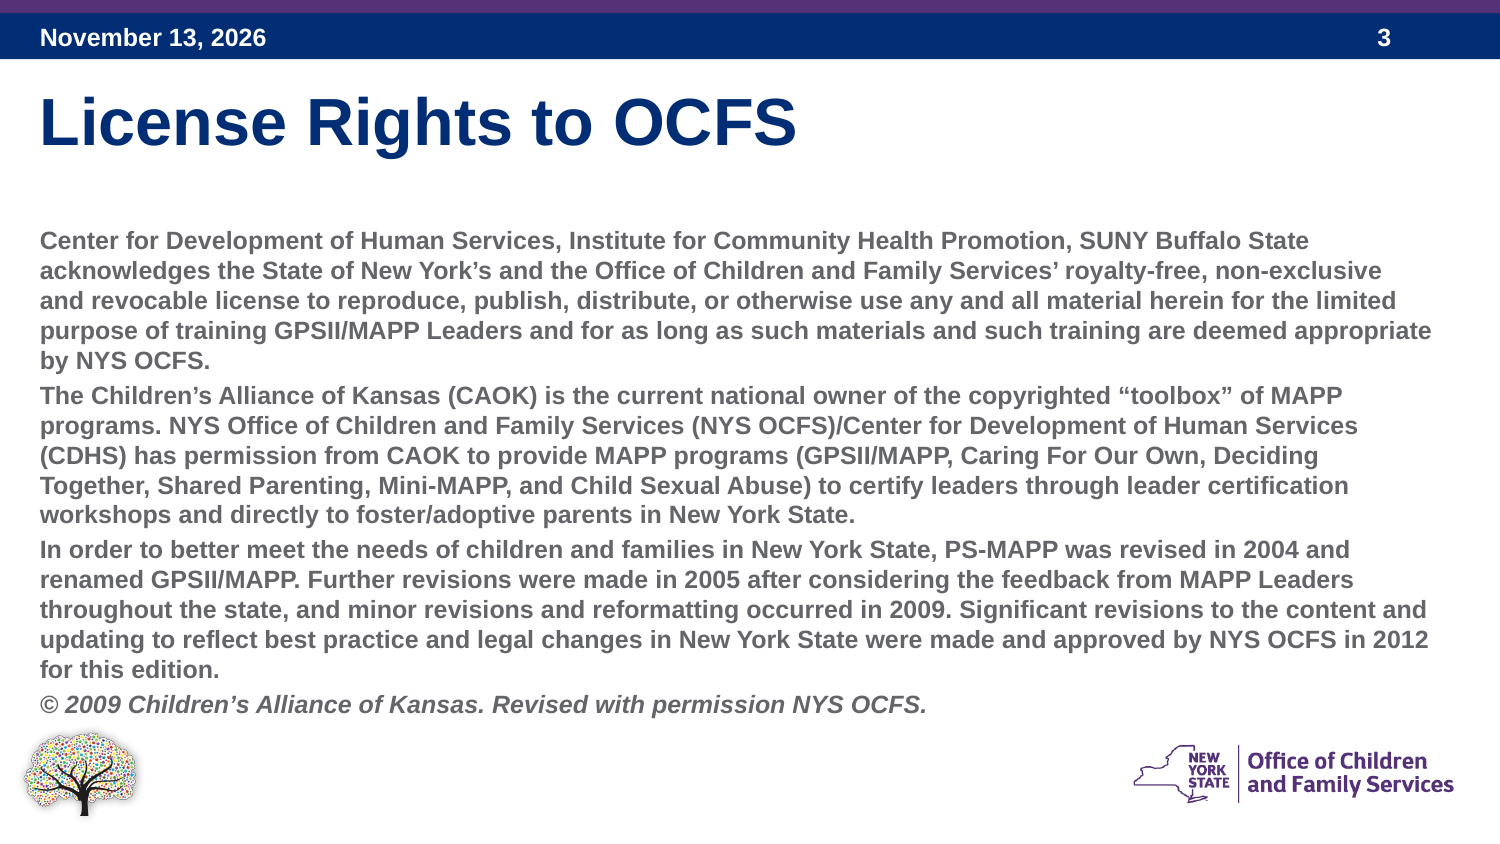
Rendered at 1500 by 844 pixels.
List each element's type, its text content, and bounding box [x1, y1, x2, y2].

picture [23, 732, 137, 816]
picture [1123, 734, 1463, 813]
list Center for Development of Human Services, Institute for Community Health Promotion, SUNY Buffalo State acknowledges the State of New York’s and the Office of Children and Family Services’ royalty-free, non-exclusive and revocable license to reproduce, publish, distribute, or otherwise use any and all material herein for the limited purpose of training GPSII/MAPP Leaders and for as long as such materials and such training are deemed appropriate by NYS OCFS. The Children’s Alliance of Kansas (CAOK) is the current national owner of the copyrighted “toolbox” of MAPP programs. NYS Office of Children and Family Services (NYS OCFS)/Center for Development of Human Services (CDHS) has permission from CAOK to provide MAPP programs (GPSII/MAPP, Caring For Our Own, Deciding Together, Shared Parenting, Mini-MAPP, and Child Sexual Abuse) to certify leaders through leader certification workshops and directly to foster/adoptive parents in New York State. In order to better meet the needs of children and families in New York State, PS-MAPP was revised in 2004 and renamed GPSII/MAPP. Further revisions were made in 2005 after considering the feedback from MAPP Leaders throughout the state, and minor revisions and reformatting occurred in 2009. Significant revisions to the content and updating to reflect best practice and legal changes in New York State were made and approved by NYS OCFS in 2012 for this edition. © 2009 Children’s Alliance of Kansas. Revised with permission NYS OCFS. [24, 217, 1450, 722]
list License Rights to OCFS [24, 71, 1450, 177]
